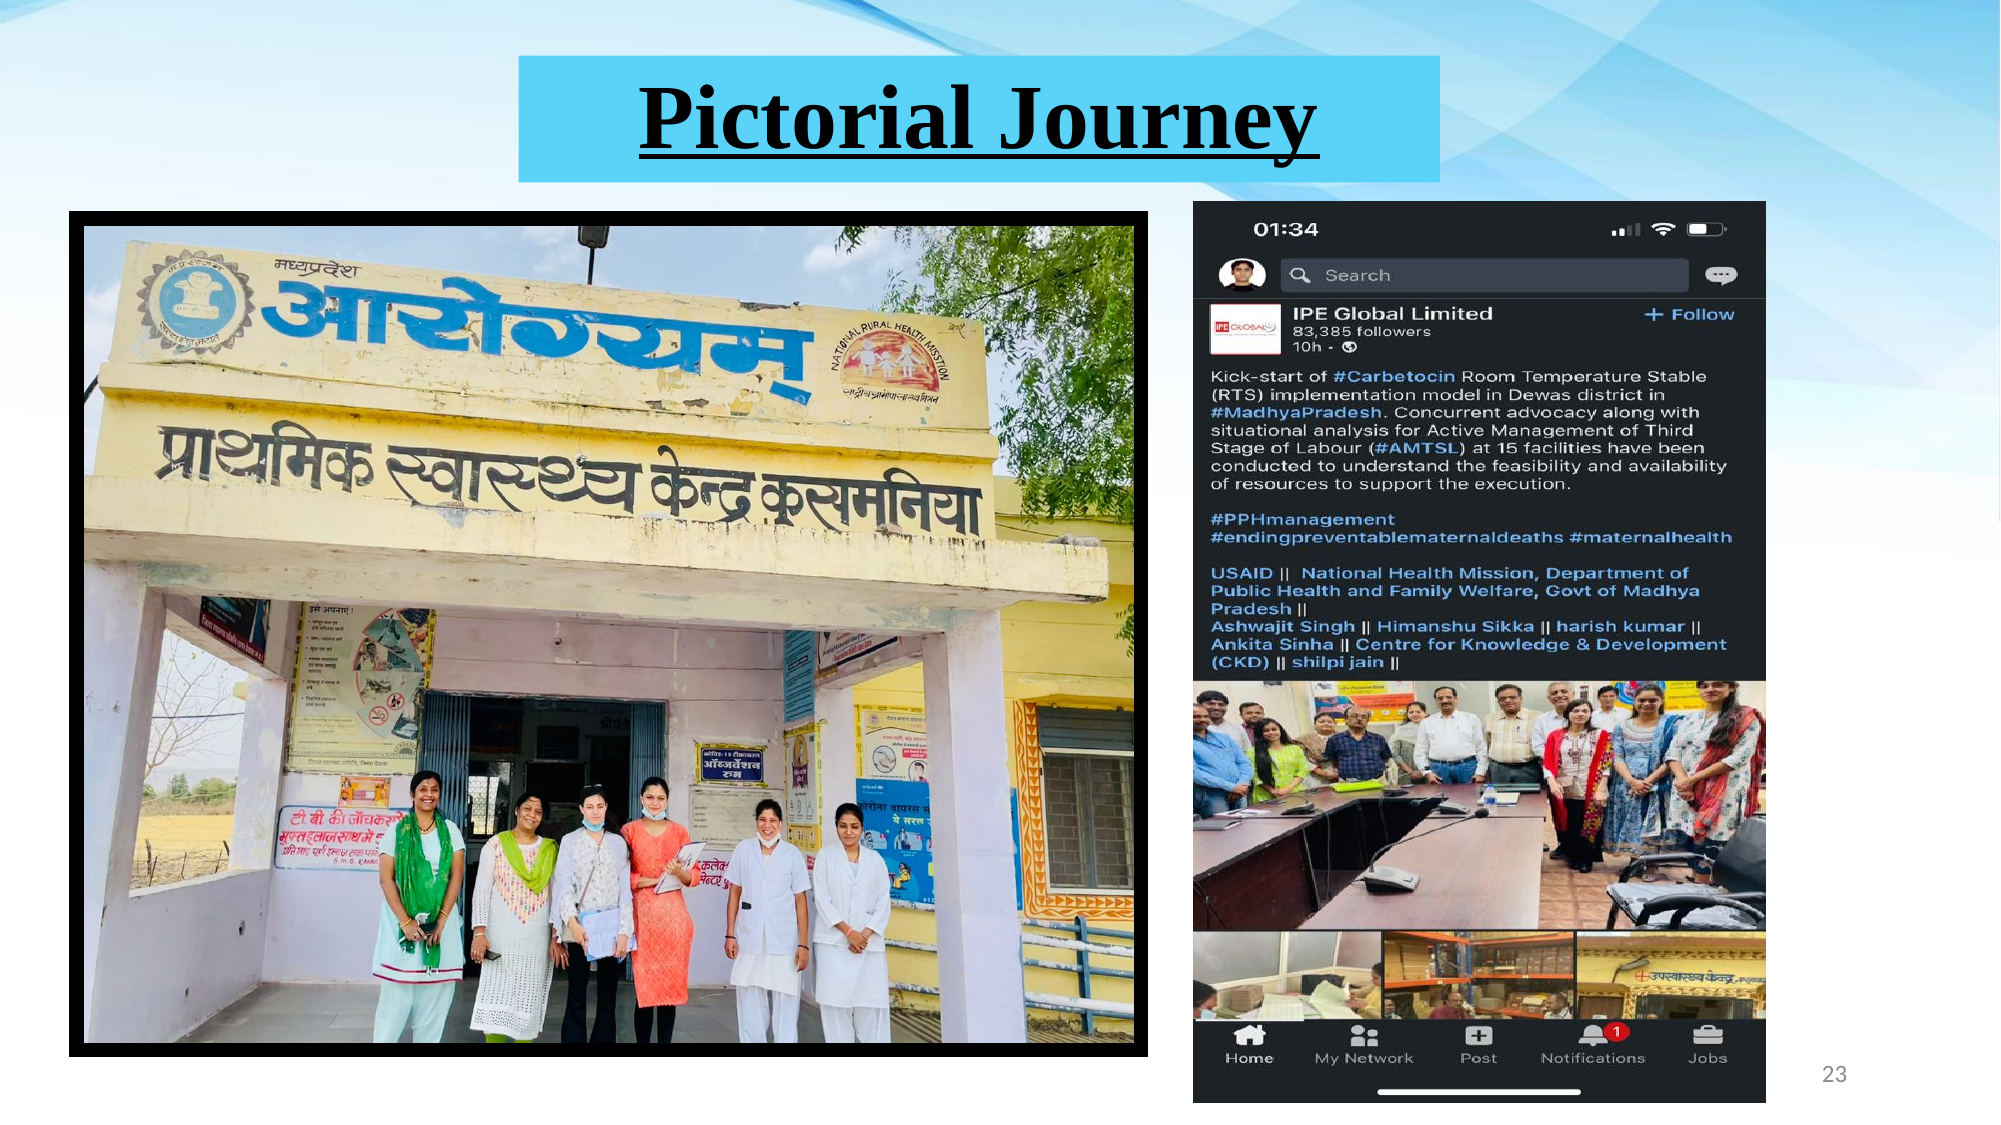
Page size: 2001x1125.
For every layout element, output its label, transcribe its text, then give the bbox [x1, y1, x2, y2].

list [83, 225, 1134, 1043]
title Pictorial Journey [518, 55, 1440, 183]
slide_number 23 [1766, 1042, 1863, 1103]
picture [0, 0, 2001, 1125]
